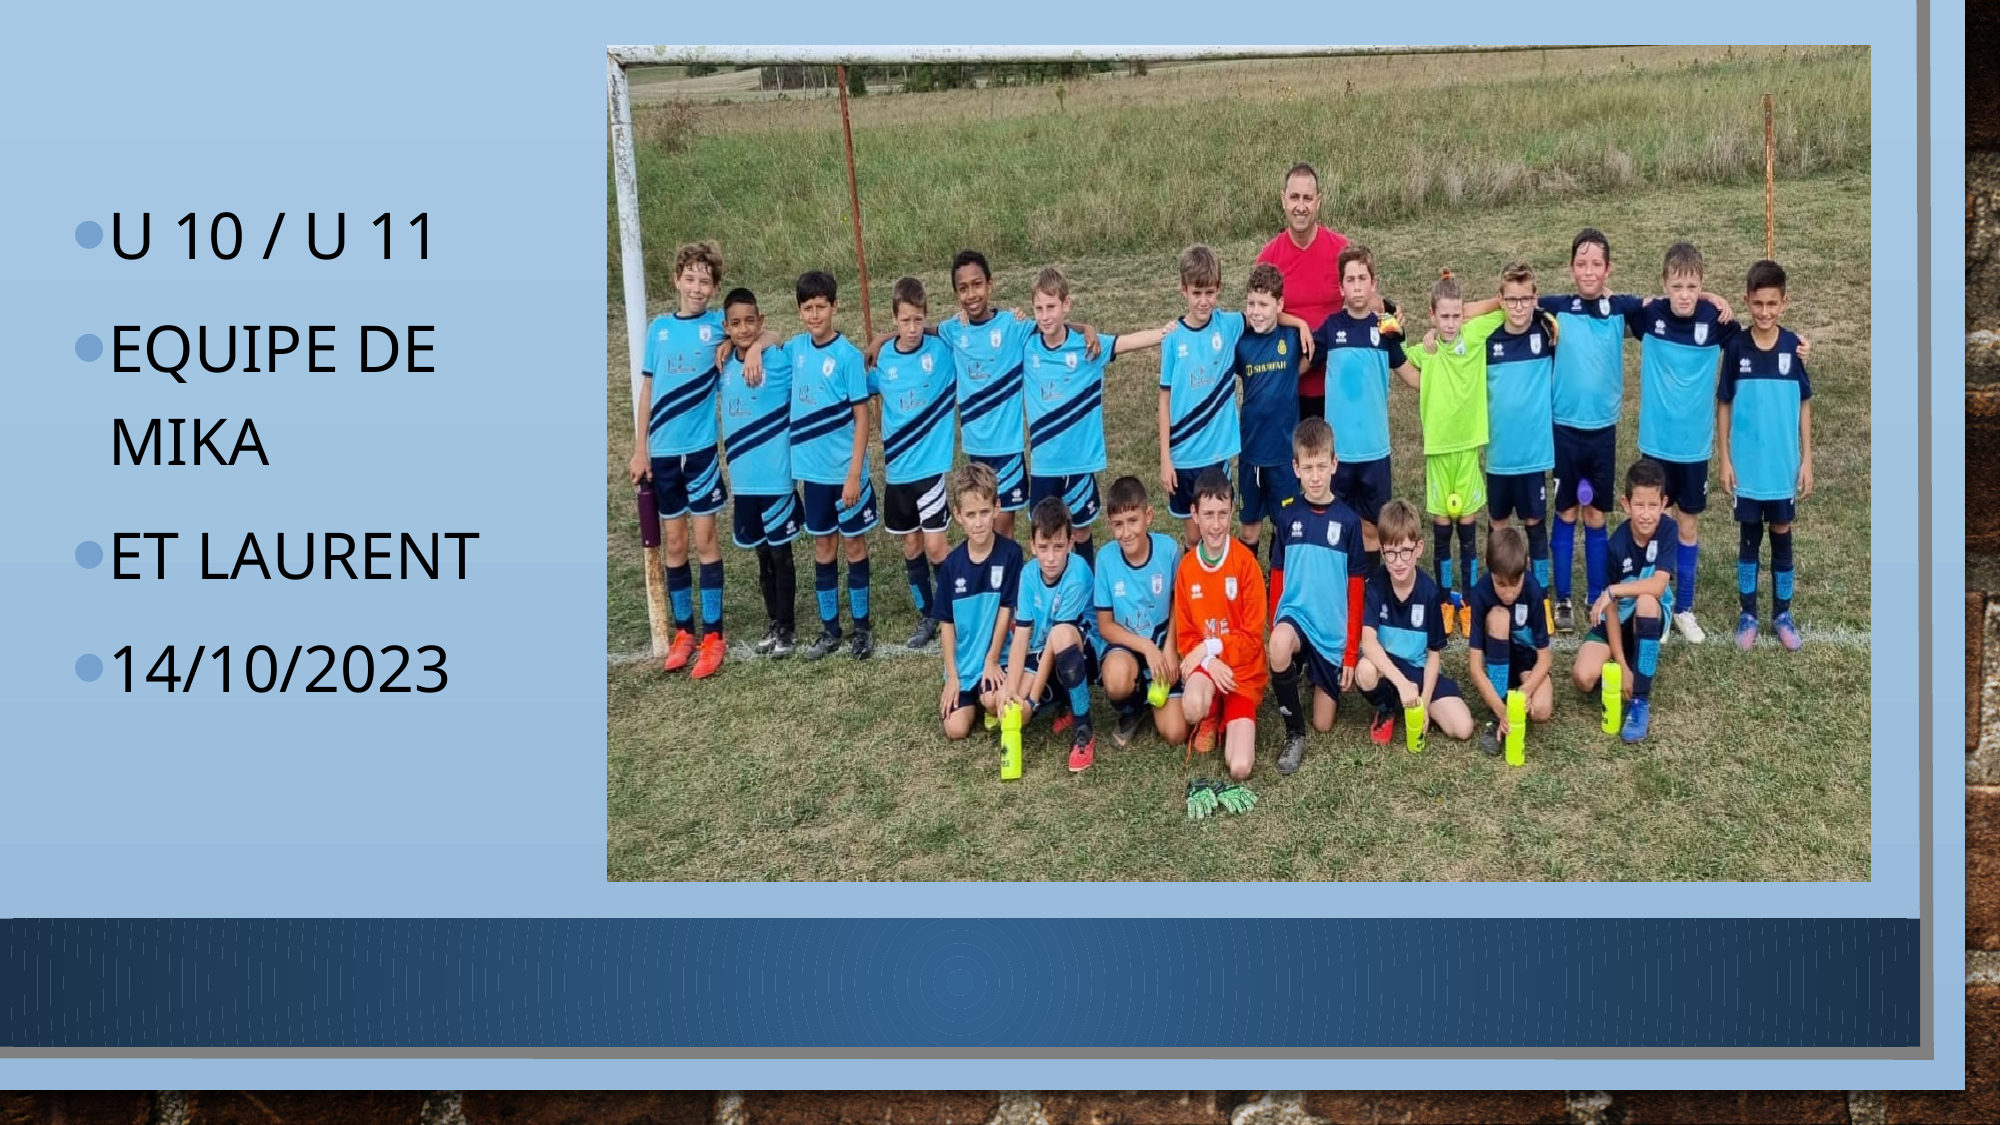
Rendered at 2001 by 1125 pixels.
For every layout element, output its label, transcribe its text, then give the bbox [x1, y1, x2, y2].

list U 10 / U 11 Equipe de mika et laurent 14/10/2023 [56, 171, 583, 715]
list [607, 45, 1871, 882]
picture [0, 0, 2000, 1125]
